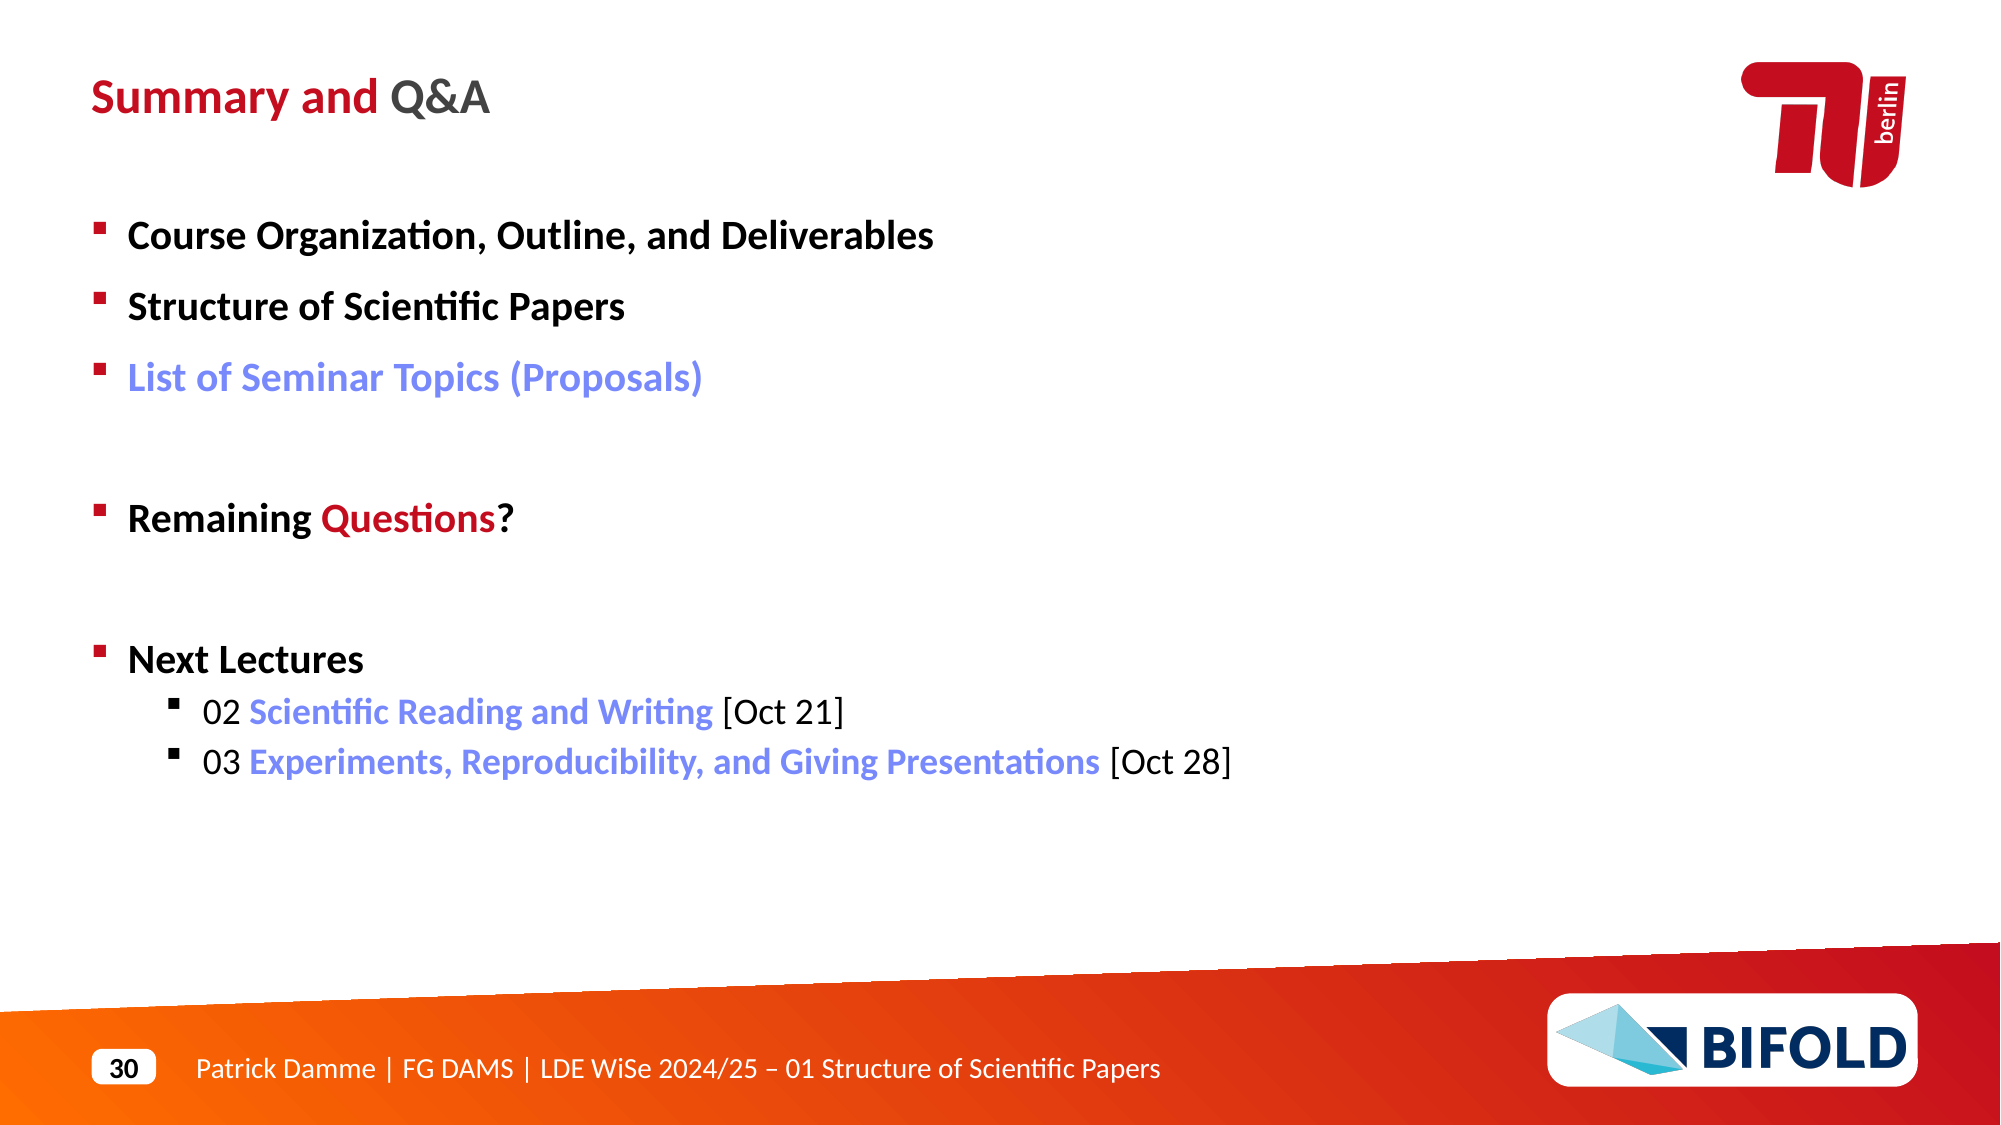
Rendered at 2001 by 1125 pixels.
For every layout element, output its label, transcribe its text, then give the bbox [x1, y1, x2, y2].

picture [1741, 62, 1906, 188]
picture [1556, 1004, 1906, 1075]
list Summary and Q&A [91, 65, 1455, 183]
list Course Organization, Outline, and Deliverables Structure of Scientific Papers List of Seminar Topics (Proposals) Remaining Questions? Next Lectures 02 Scientific Reading and Writing [Oct 21] 03 Experiments, Reproducibility, and Giving Presentations [Oct 28] [90, 208, 1908, 948]
